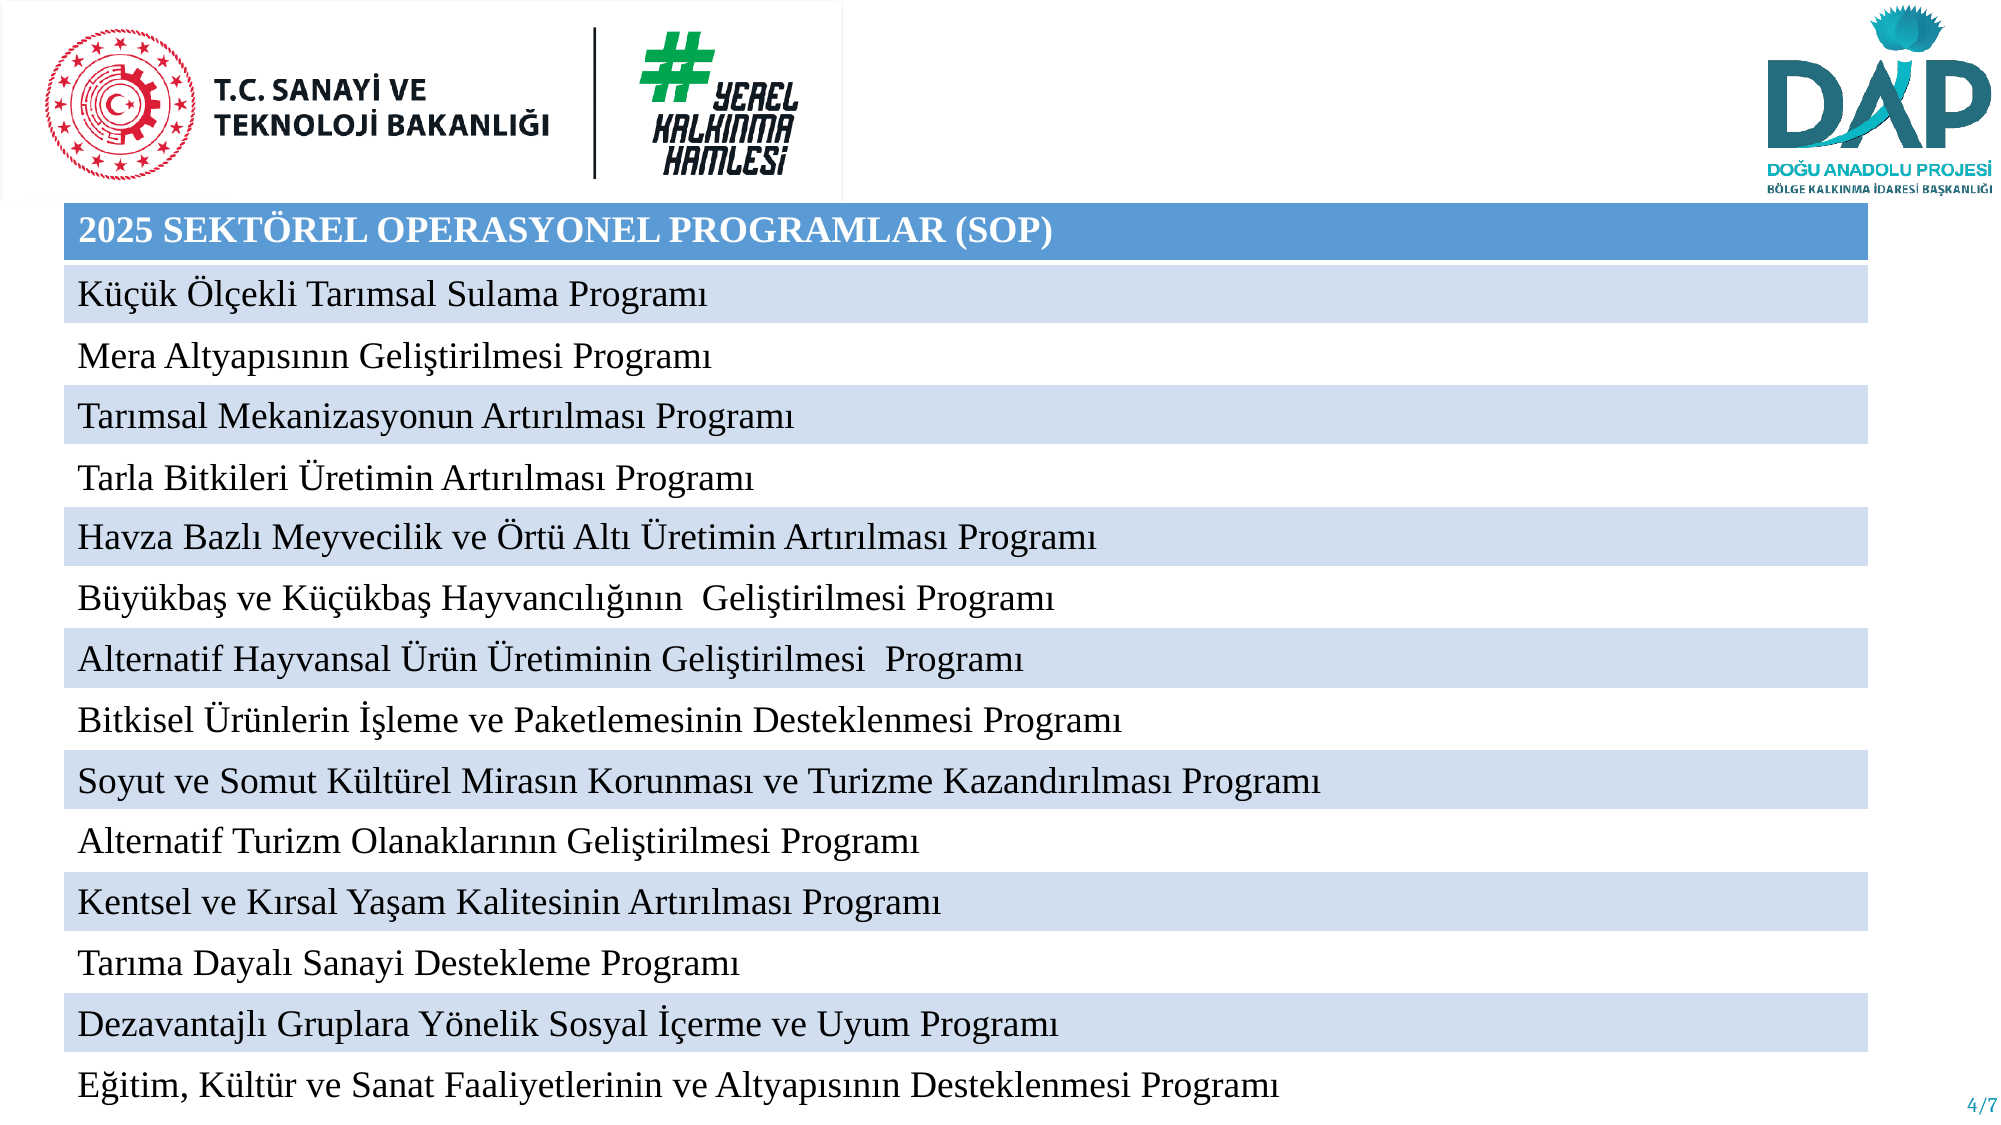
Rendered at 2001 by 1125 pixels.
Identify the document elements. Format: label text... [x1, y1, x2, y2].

table_cell Alternatif Turizm Olanaklarının Geliştirilmesi Programı [64, 811, 1868, 870]
table_cell Tarımsal Mekanizasyonun Artırılması Programı [64, 385, 1868, 444]
table_cell Eğitim, Kültür ve Sanat Faaliyetlerinin ve Altyapısının Desteklenmesi Programı [64, 1054, 1868, 1113]
table_cell Soyut ve Somut Kültürel Mirasın Korunması ve Turizme Kazandırılması Programı [64, 750, 1868, 809]
table_cell Bitkisel Ürünlerin İşleme ve Paketlemesinin Desteklenmesi Programı [64, 689, 1868, 748]
table_cell Tarıma Dayalı Sanayi Destekleme Programı [64, 933, 1868, 992]
table_cell Büyükbaş ve Küçükbaş Hayvancılığının Geliştirilmesi Programı [64, 568, 1868, 627]
table_cell Küçük Ölçekli Tarımsal Sulama Programı [64, 265, 1868, 323]
picture [1760, 0, 2000, 200]
table_cell Tarla Bitkileri Üretimin Artırılması Programı [64, 446, 1868, 505]
picture [0, 0, 834, 250]
table_cell Havza Bazlı Meyvecilik ve Örtü Altı Üretimin Artırılması Programı [64, 507, 1868, 566]
table_cell Kentsel ve Kırsal Yaşam Kalitesinin Artırılması Programı [64, 872, 1868, 931]
table_cell Mera Altyapısının Geliştirilmesi Programı [64, 324, 1868, 383]
table_cell Alternatif Hayvansal Ürün Üretiminin Geliştirilmesi Programı [64, 628, 1868, 688]
table_cell Dezavantajlı Gruplara Yönelik Sosyal İçerme ve Uyum Programı [64, 993, 1868, 1052]
table_header 2025 SEKTÖREL OPERASYONEL PROGRAMLAR (SOP) [64, 203, 1868, 260]
